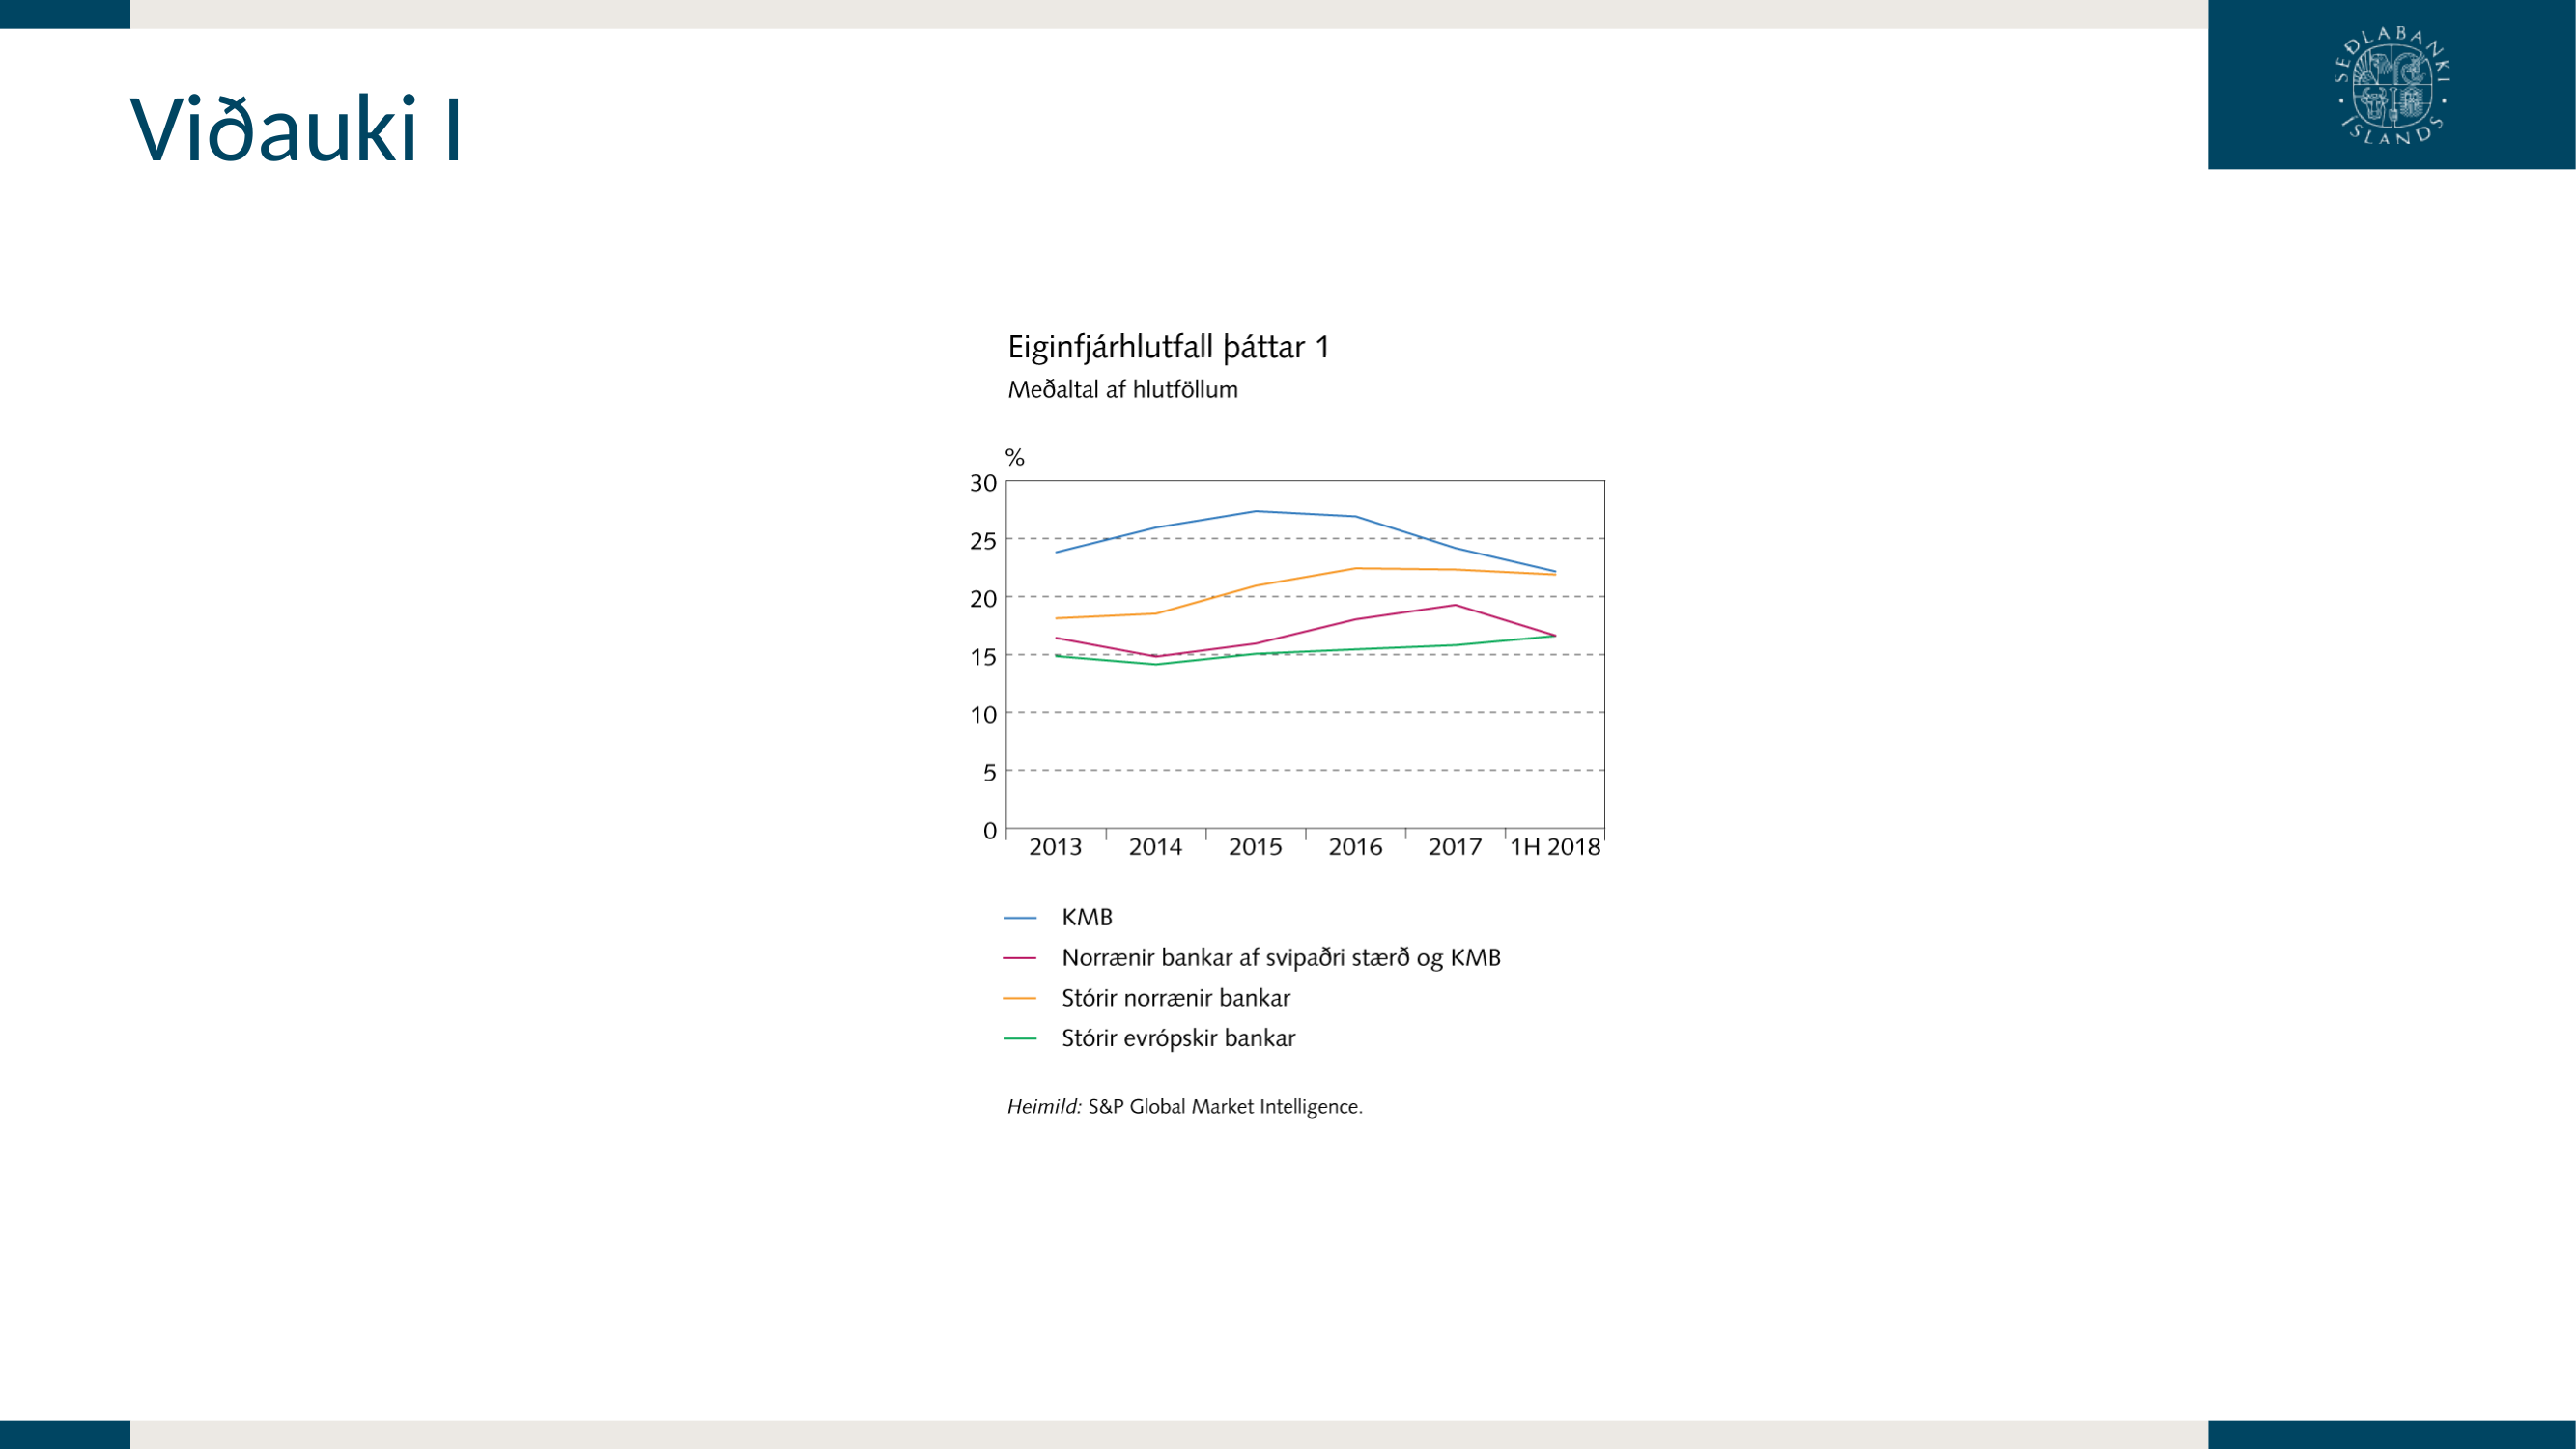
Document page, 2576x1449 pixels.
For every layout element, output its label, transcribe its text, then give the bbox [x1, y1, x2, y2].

title Viðauki I [129, 86, 2178, 290]
picture [970, 330, 1606, 1119]
